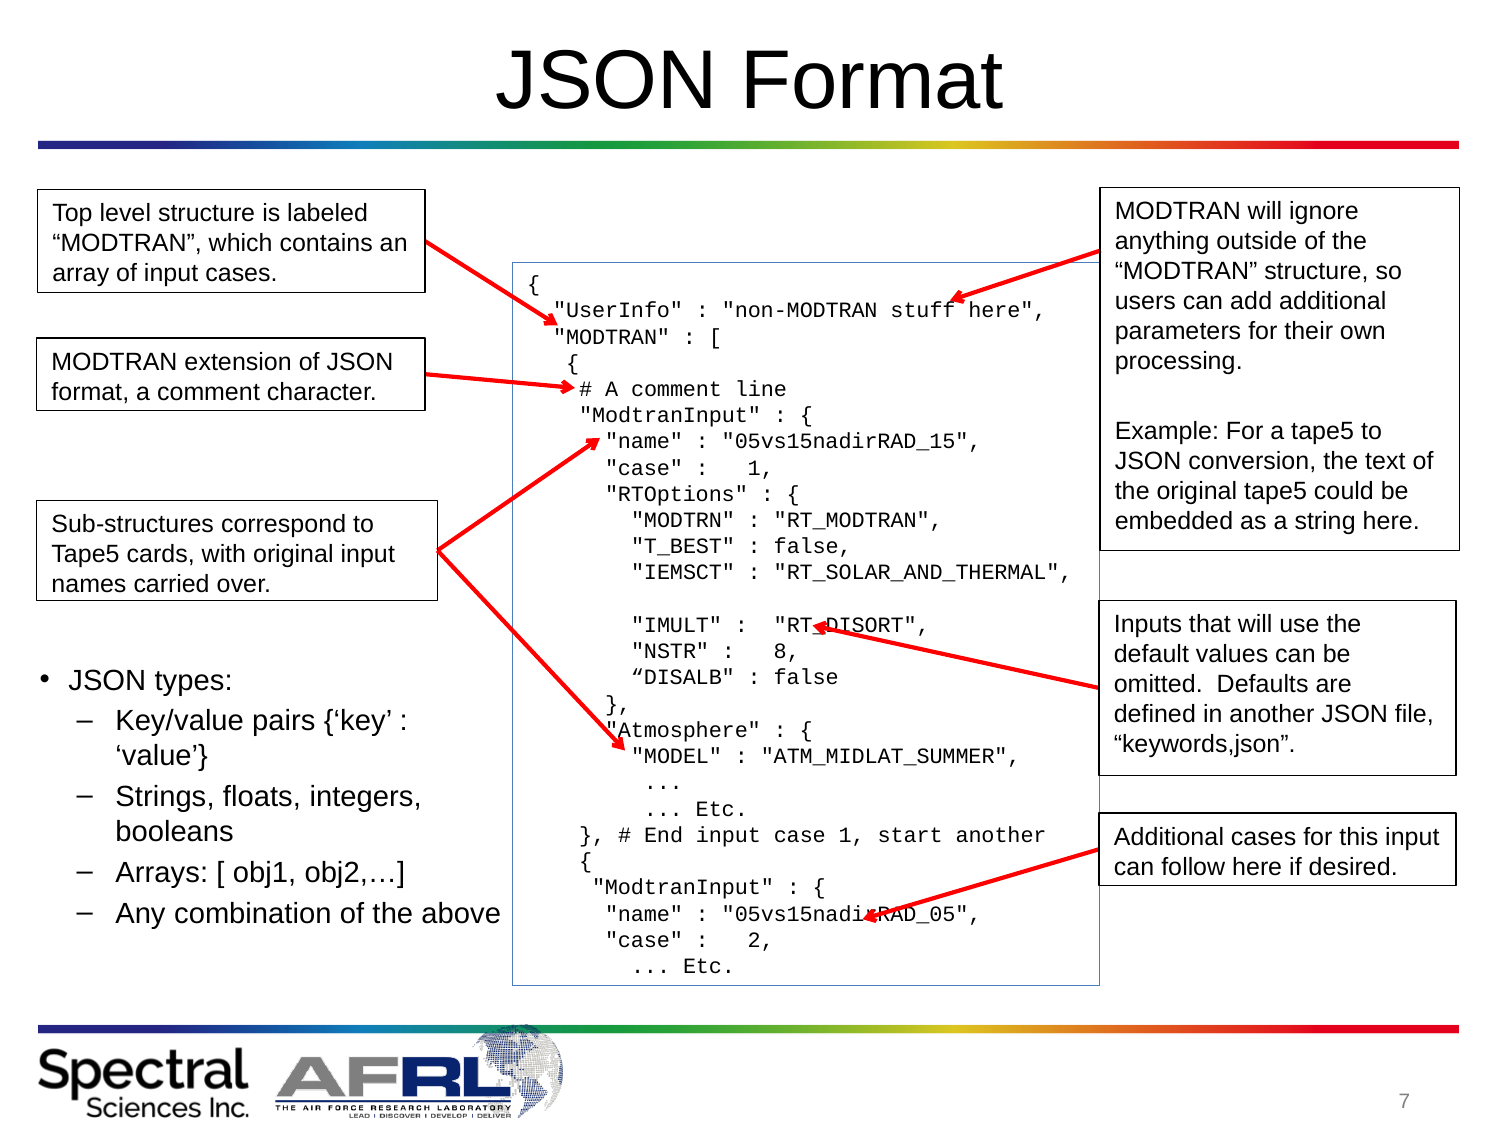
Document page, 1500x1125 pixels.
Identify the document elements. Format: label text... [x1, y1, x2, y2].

picture [37, 132, 1460, 150]
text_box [437, 550, 626, 751]
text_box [812, 625, 1100, 689]
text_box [949, 250, 1101, 301]
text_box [424, 373, 576, 389]
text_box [862, 848, 1100, 920]
text_box Inputs that will use the default values can be omitted. Defaults are defined in another JSON file, “keywords,json”. [1098, 600, 1456, 776]
slide_number 7 [1337, 1070, 1425, 1125]
text_box MODTRAN extension of JSON format, a comment character. [36, 337, 425, 411]
text_box MODTRAN will ignore anything outside of the “MODTRAN” structure, so users can add additional parameters for their own processing. Example: For a tape5 to JSON conversion, the text of the original tape5 could be embedded as a string here. [1100, 187, 1460, 551]
text_box Top level structure is labeled “MODTRAN”, which contains an array of input cases. [37, 189, 425, 293]
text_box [424, 240, 559, 326]
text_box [437, 437, 601, 549]
picture [37, 1024, 1460, 1118]
text_box Additional cases for this input can follow here if desired. [1099, 812, 1457, 886]
text_box Sub-structures correspond to Tape5 cards, with original input names carried over. [36, 500, 432, 601]
text_box { "UserInfo" : "non-MODTRAN stuff here", "MODTRAN" : [ { # A comment line "ModtranInput" : { "name" : "05vs15nadirRAD_15", "case" : 1, "RTOptions" : { "MODTRN" : "RT_MODTRAN", "T_BEST" : false, "IEMSCT" : "RT_SOLAR_AND_THERMAL", "IMULT" : "RT_DISORT", "NSTR" : 8, “DISALB" : false }, "Atmosphere" : { "MODEL" : "ATM_MIDLAT_SUMMER", ... ... Etc. }, # End input case 1, start another { "ModtranInput" : { "name" : "05vs15nadirRAD_05", "case" : 2, ... Etc. [512, 262, 1100, 986]
text_box JSON types: Key/value pairs {‘key’ : ‘value’} Strings, floats, integers, booleans Arrays: [ obj1, obj2,…] Any combination of the above [24, 653, 512, 925]
title JSON Format [187, 12, 1313, 138]
